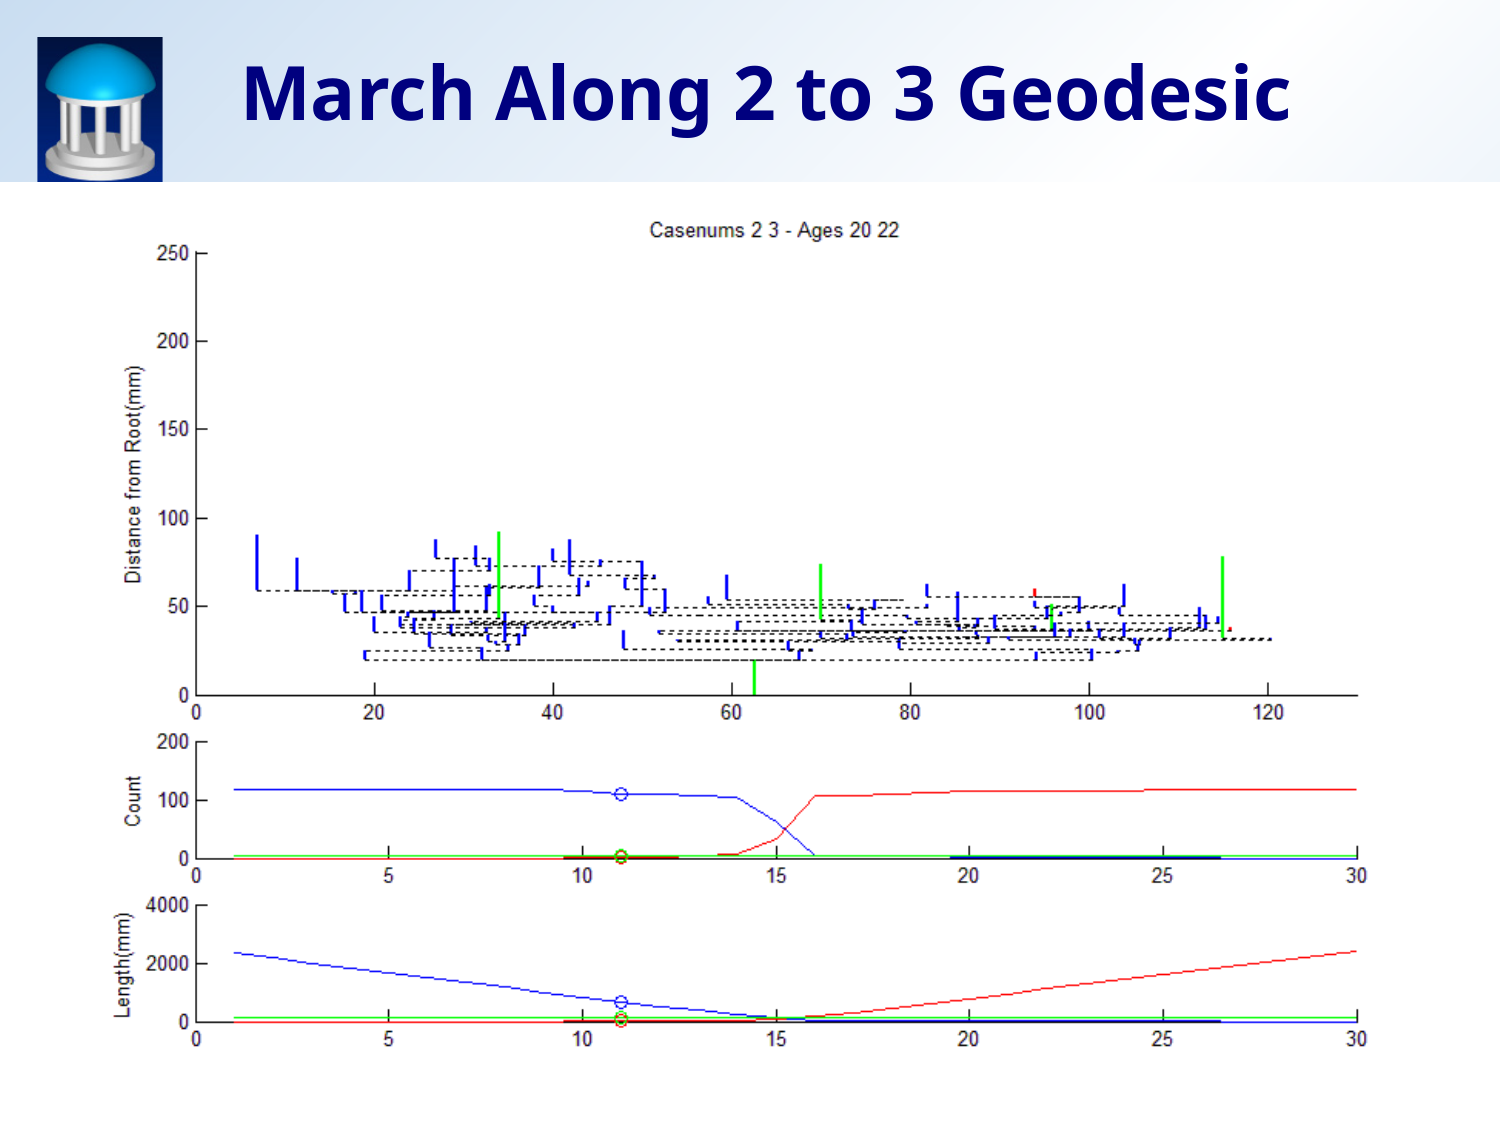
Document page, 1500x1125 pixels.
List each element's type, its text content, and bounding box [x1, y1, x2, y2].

title March Along 2 to 3 Geodesic [224, 24, 1438, 156]
picture [0, 182, 1500, 1125]
